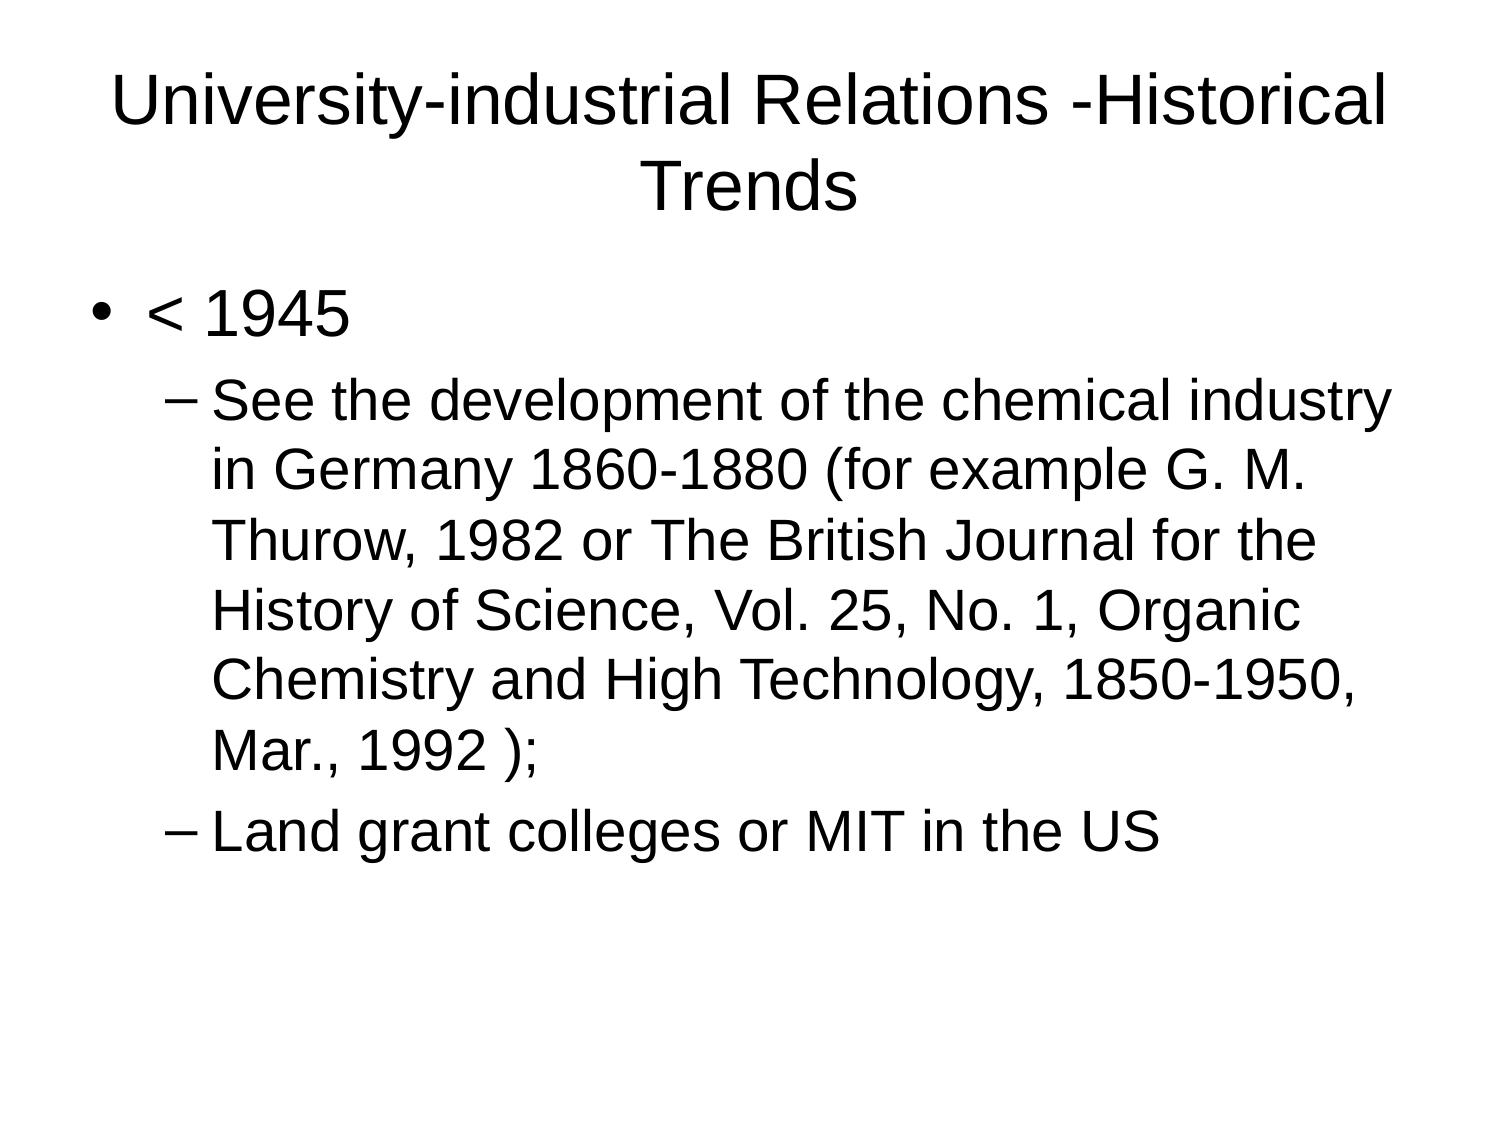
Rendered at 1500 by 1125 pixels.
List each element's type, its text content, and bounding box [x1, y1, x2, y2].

title University-industrial Relations -Historical Trends [75, 45, 1425, 233]
list < 1945 See the development of the chemical industry in Germany 1860-1880 (for example G. M. Thurow, 1982 or The British Journal for the History of Science, Vol. 25, No. 1, Organic Chemistry and High Technology, 1850-1950, Mar., 1992 ); Land grant colleges or MIT in the US [75, 262, 1425, 1005]
